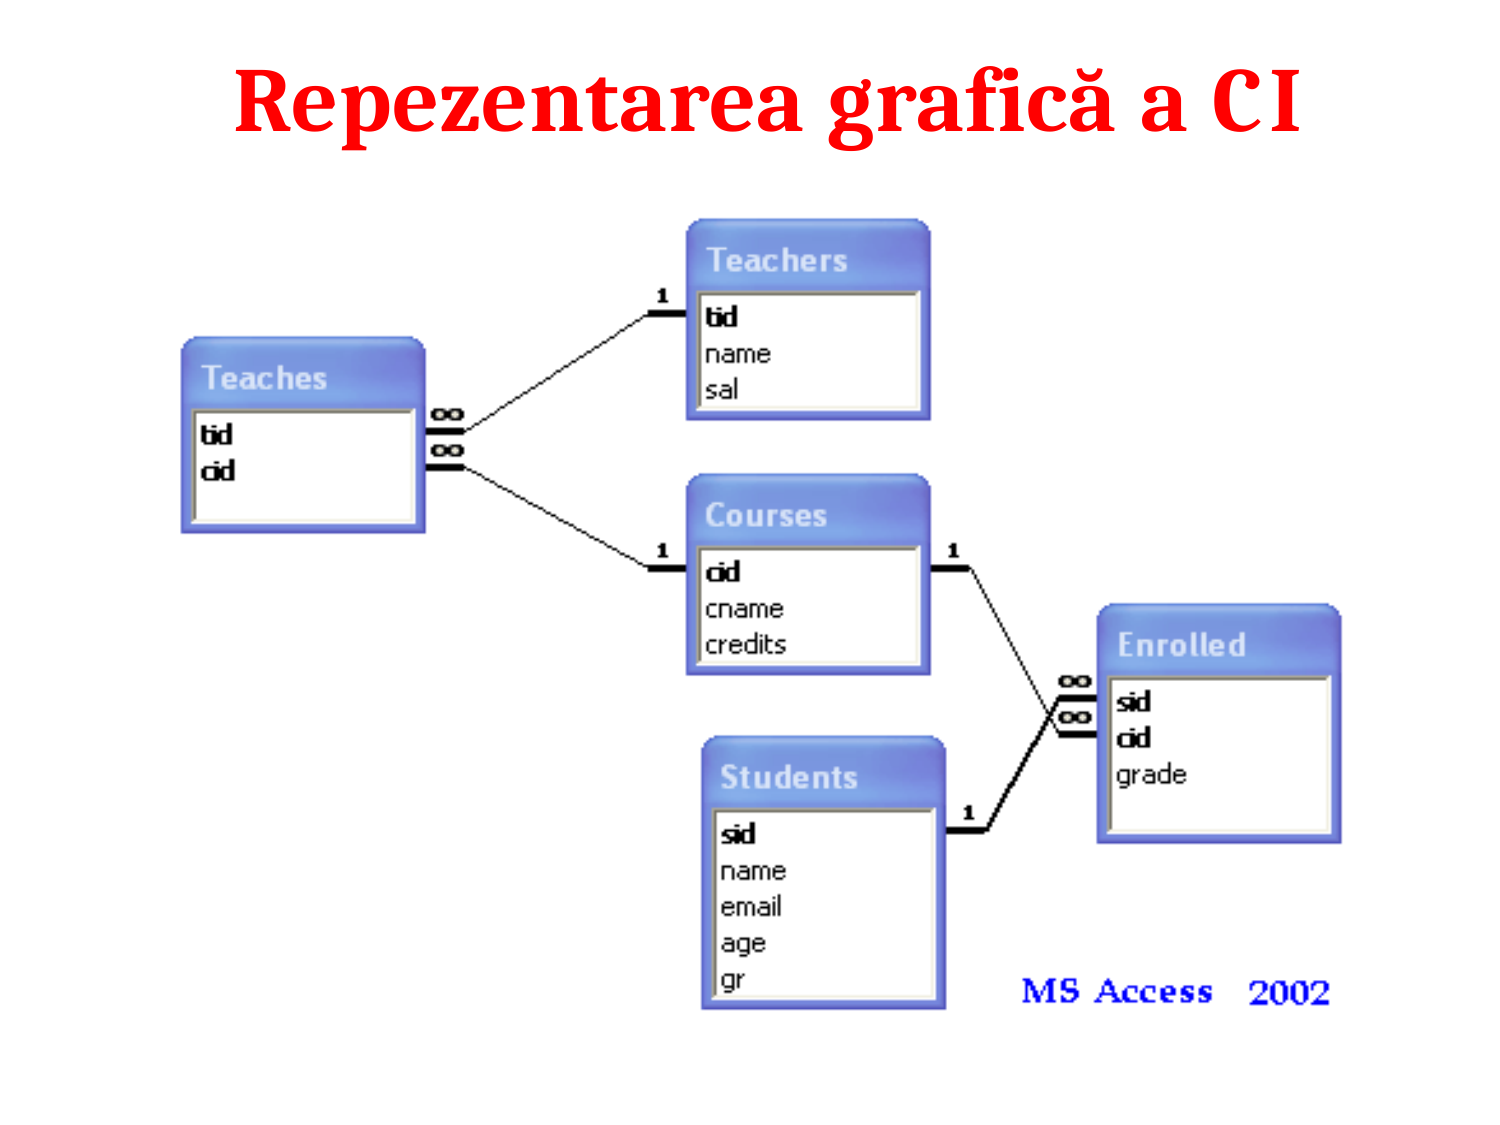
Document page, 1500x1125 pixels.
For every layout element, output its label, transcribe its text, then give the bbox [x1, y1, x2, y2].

text_box [174, 212, 1350, 1020]
title Repezentarea grafică a CI [200, 0, 1334, 190]
